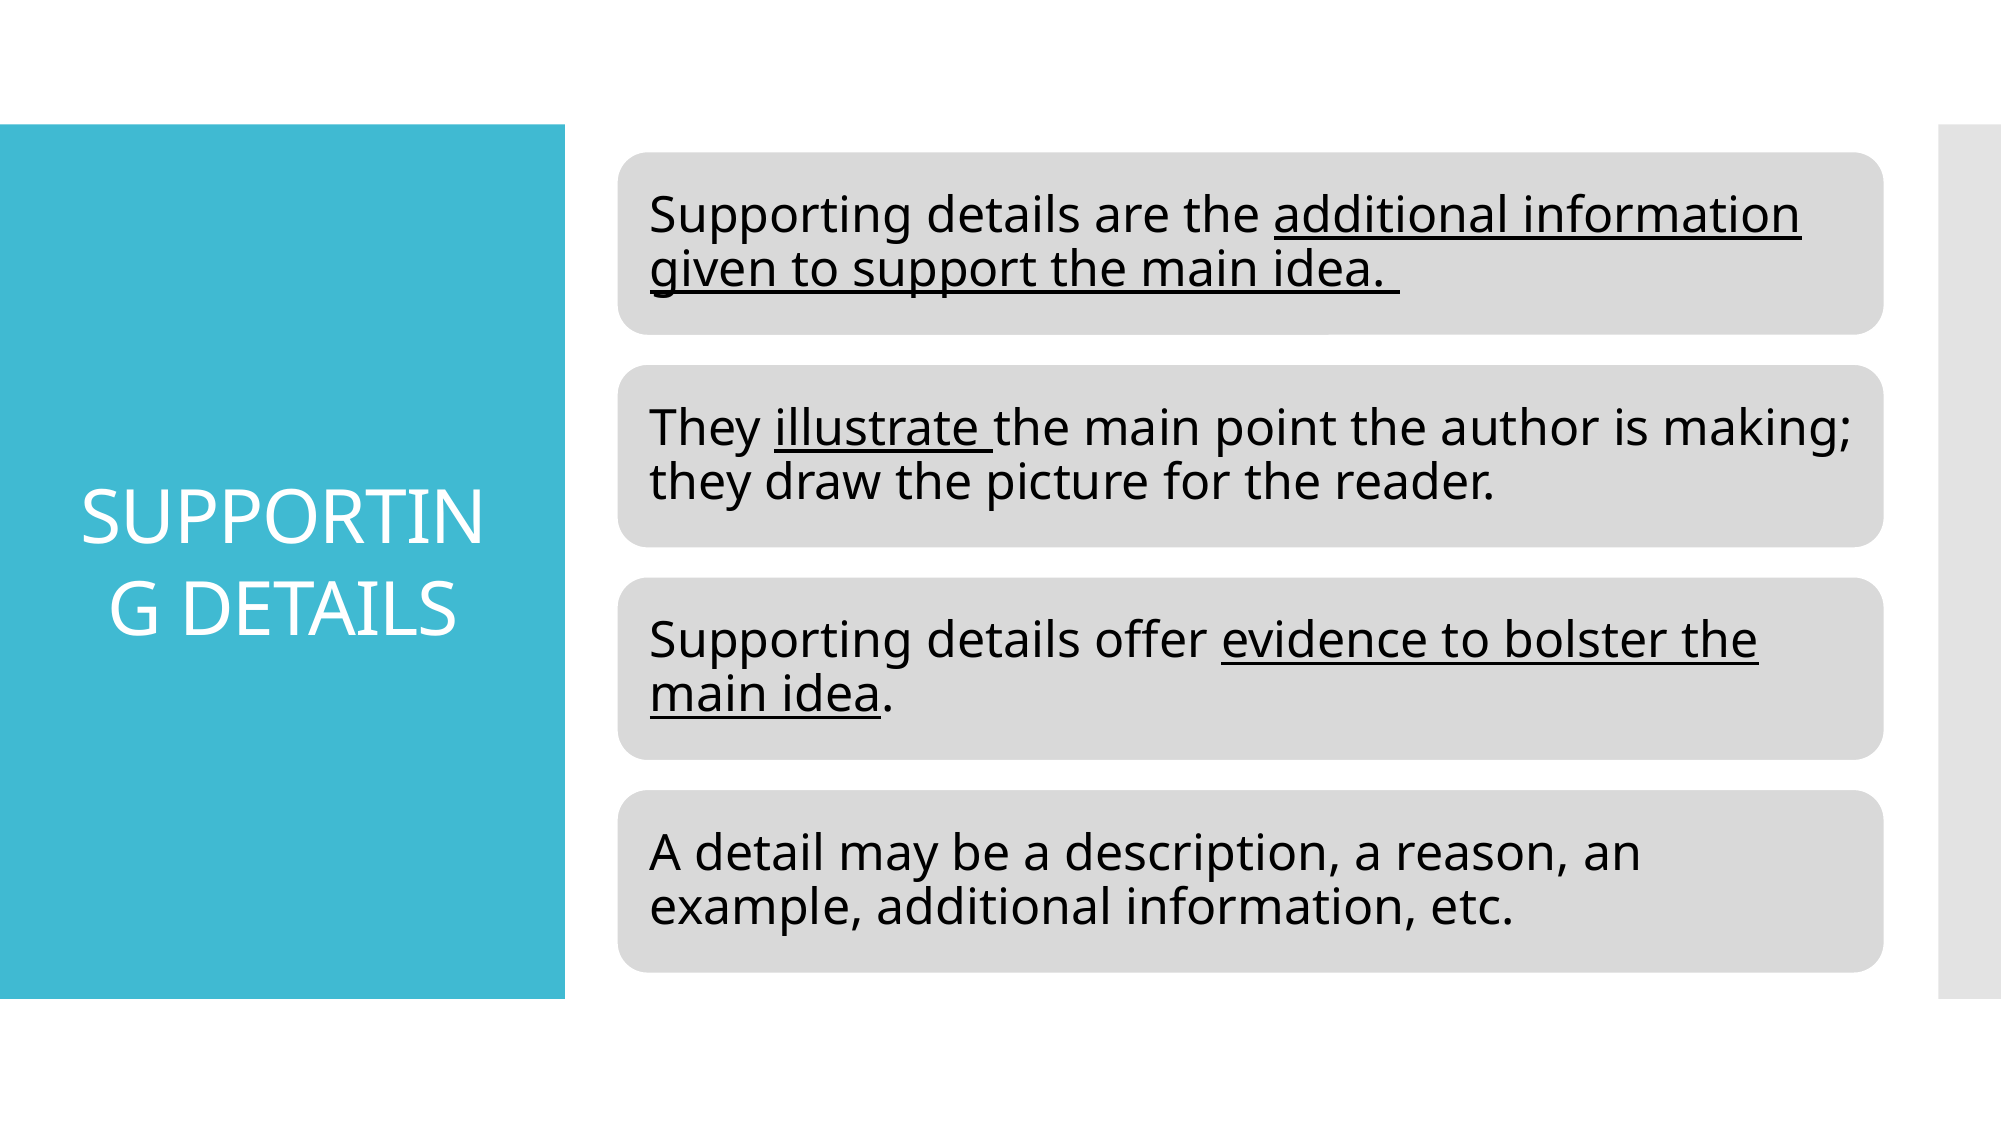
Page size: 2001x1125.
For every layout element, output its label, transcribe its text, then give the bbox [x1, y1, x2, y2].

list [616, 145, 1885, 980]
title SUPPORTING DETAILS [41, 184, 525, 940]
